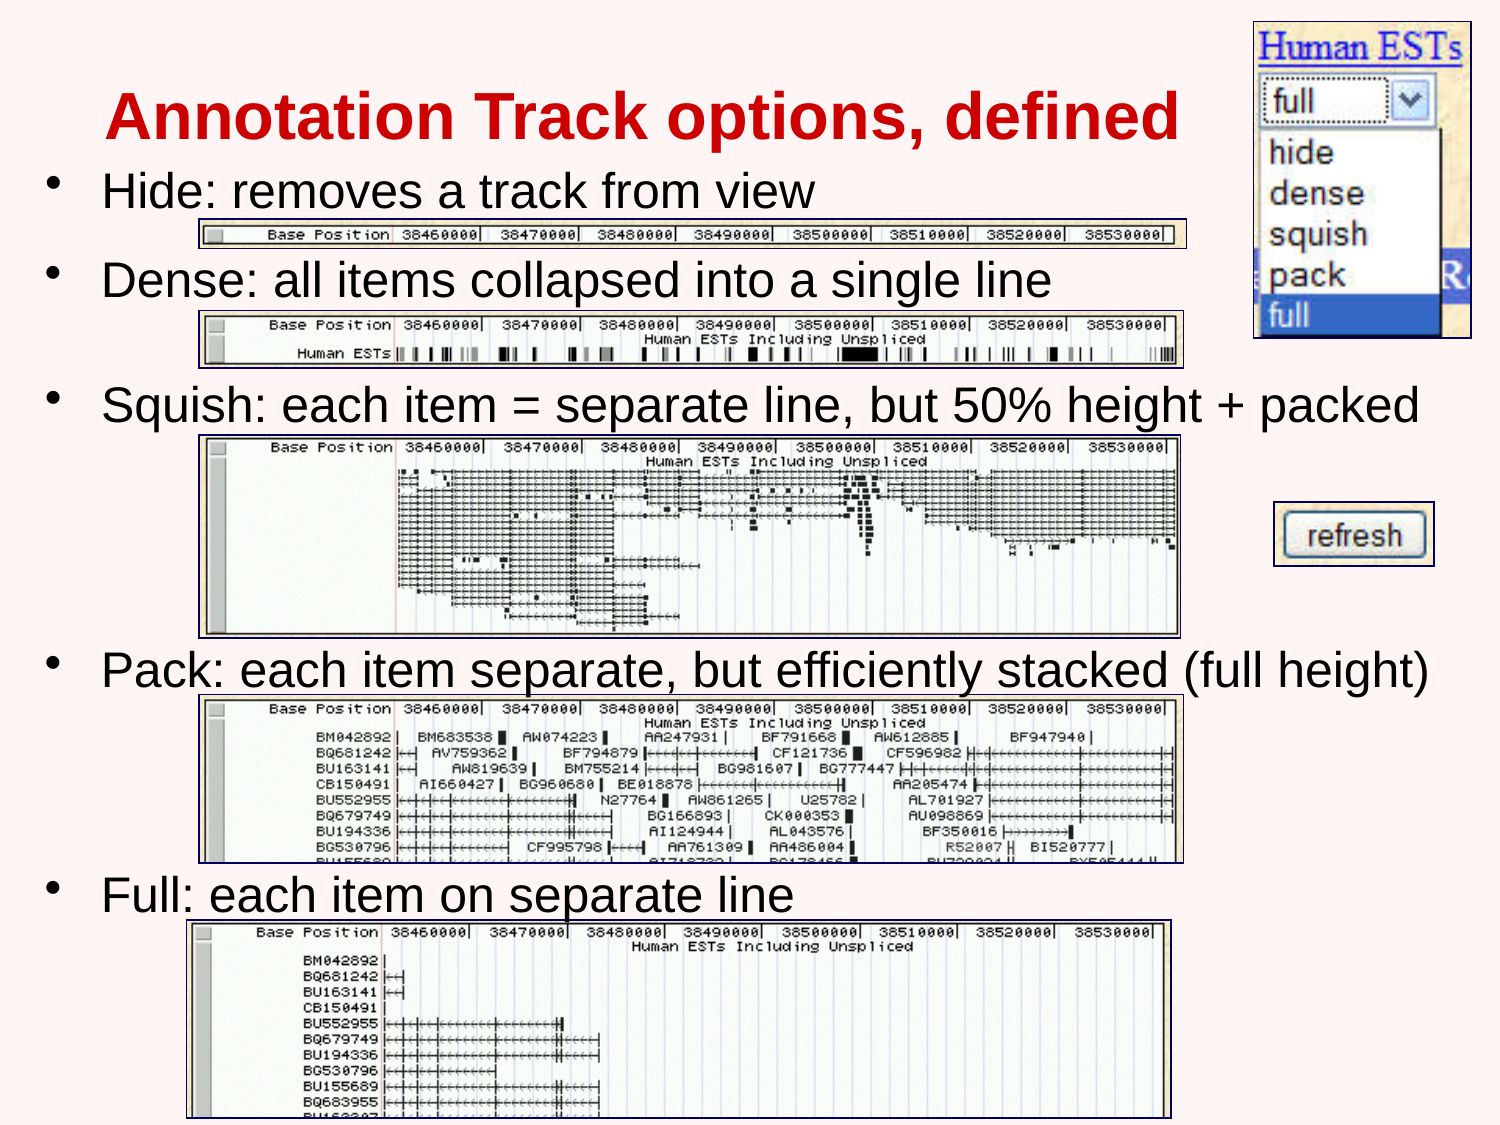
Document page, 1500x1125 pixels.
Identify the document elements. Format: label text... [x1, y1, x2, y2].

picture [1274, 502, 1434, 566]
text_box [29, 862, 1393, 1118]
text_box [29, 637, 1471, 863]
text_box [29, 372, 1500, 638]
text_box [29, 247, 1393, 368]
picture [1253, 22, 1471, 338]
title Annotation Track options, defined [5, 19, 1281, 207]
list Hide: removes a track from view [29, 157, 1248, 228]
picture [199, 219, 1187, 247]
